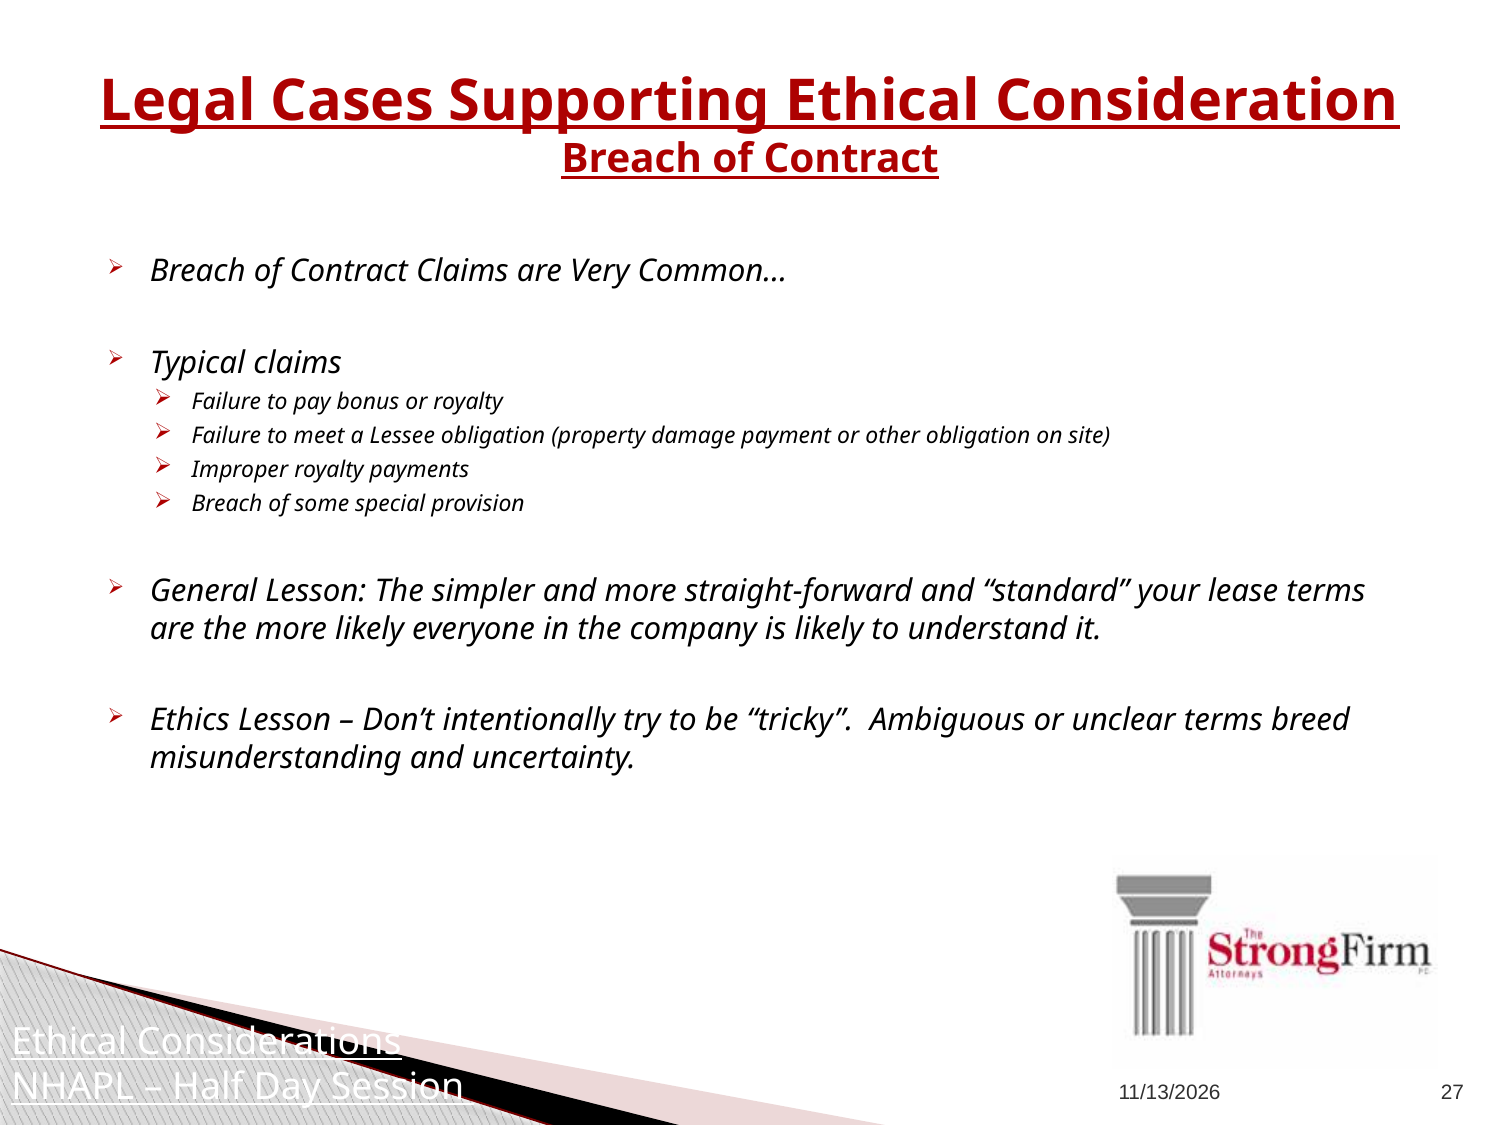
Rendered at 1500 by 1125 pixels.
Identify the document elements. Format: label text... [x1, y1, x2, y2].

title Legal Cases Supporting Ethical Consideration Breach of Contract [75, 45, 1425, 233]
list Breach of Contract Claims are Very Common… Typical claims Failure to pay bonus or royalty Failure to meet a Lessee obligation (property damage payment or other obligation on site) Improper royalty payments Breach of some special provision General Lesson: The simpler and more straight-forward and “standard” your lease terms are the more likely everyone in the company is likely to understand it. Ethics Lesson – Don’t intentionally try to be “tricky”. Ambiguous or unclear terms breed misunderstanding and uncertainty. [75, 243, 1425, 986]
text_box Ethical Considerations NHAPL – Half Day Session [0, 1009, 497, 1115]
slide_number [1103, 1051, 1418, 1112]
slide_number 27 [1418, 1051, 1479, 1112]
picture [1112, 855, 1438, 1069]
